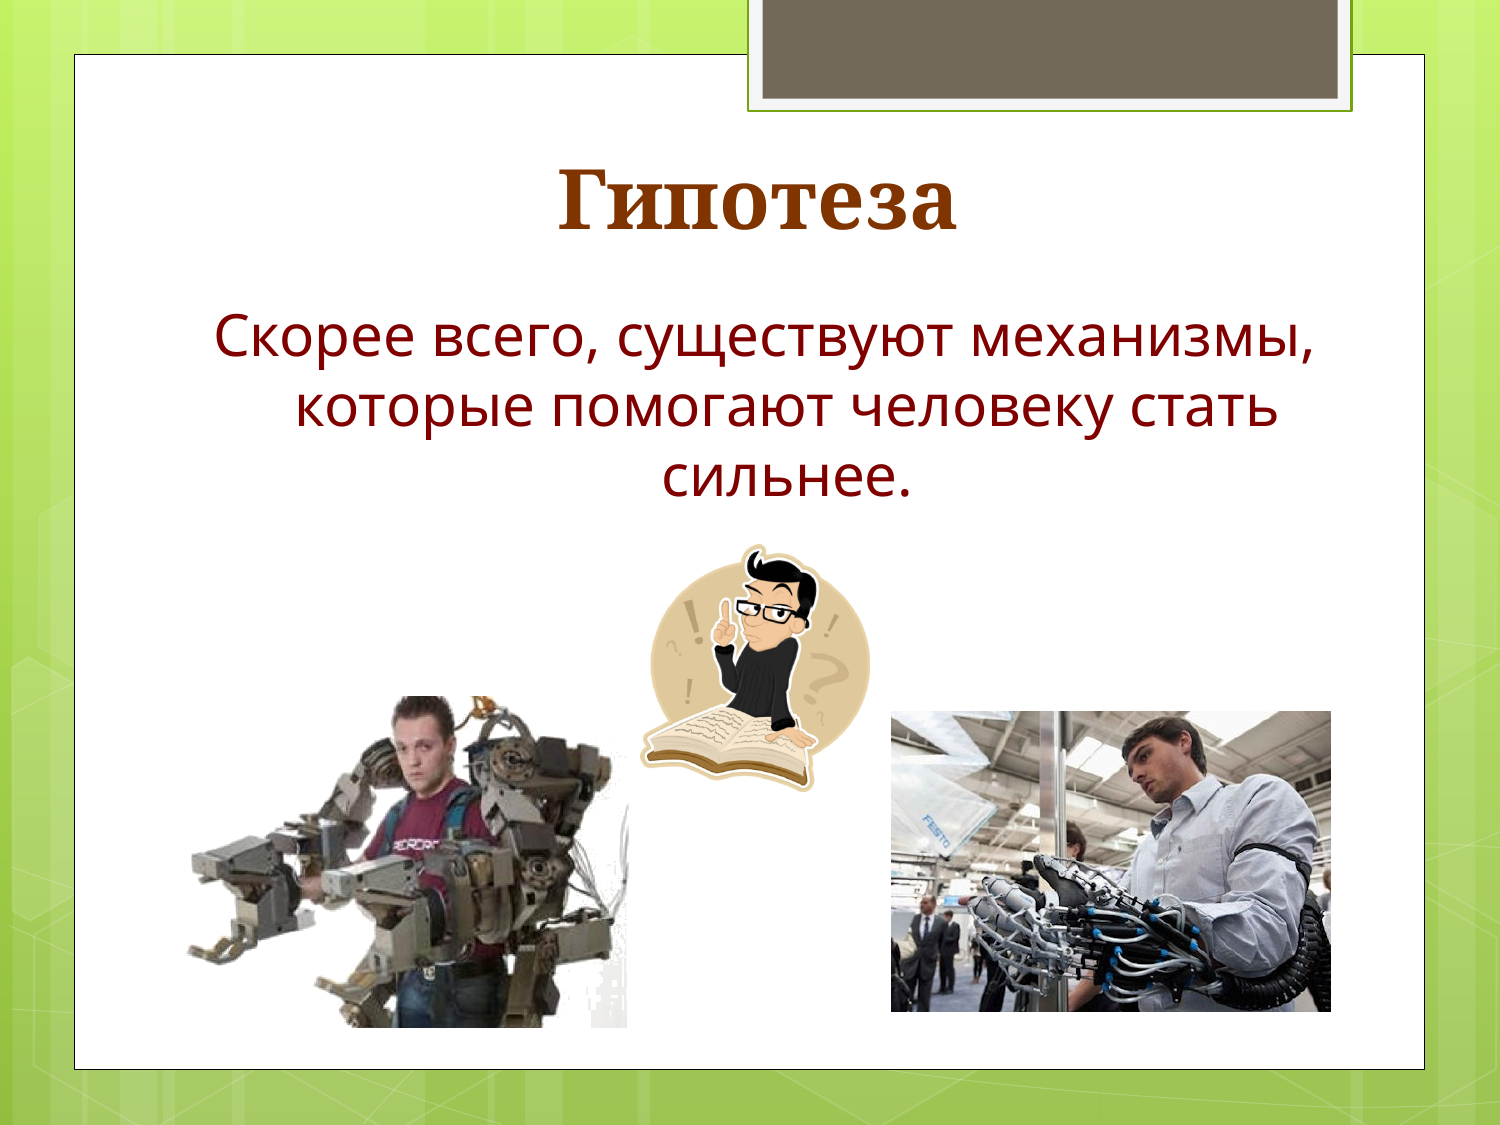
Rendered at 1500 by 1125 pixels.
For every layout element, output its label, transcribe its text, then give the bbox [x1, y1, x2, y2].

picture [891, 711, 1332, 1013]
picture [111, 543, 870, 1028]
list Скорее всего, существуют механизмы, которые помогают человеку стать сильнее. [121, 290, 1397, 551]
title Гипотеза [83, 66, 1434, 254]
